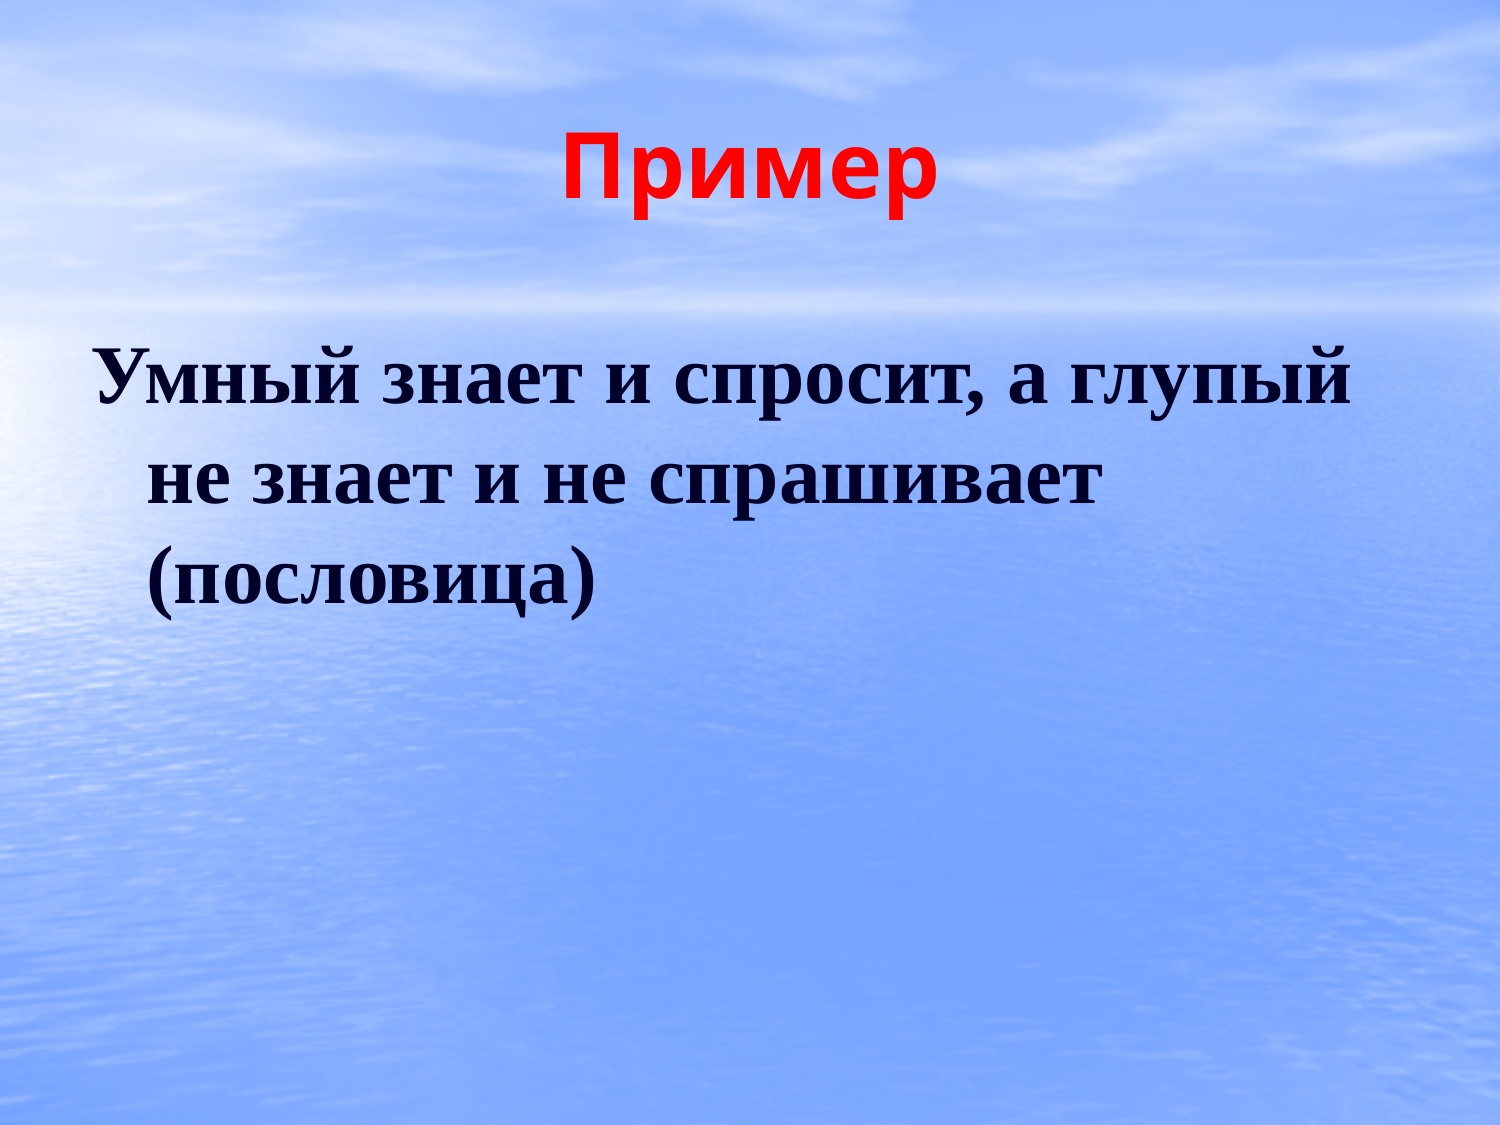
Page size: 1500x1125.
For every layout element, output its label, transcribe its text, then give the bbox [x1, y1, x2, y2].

title Пример [74, 47, 1426, 276]
list Умный знает и спросит, а глупый не знает и не спрашивает (пословица) [74, 312, 1442, 988]
